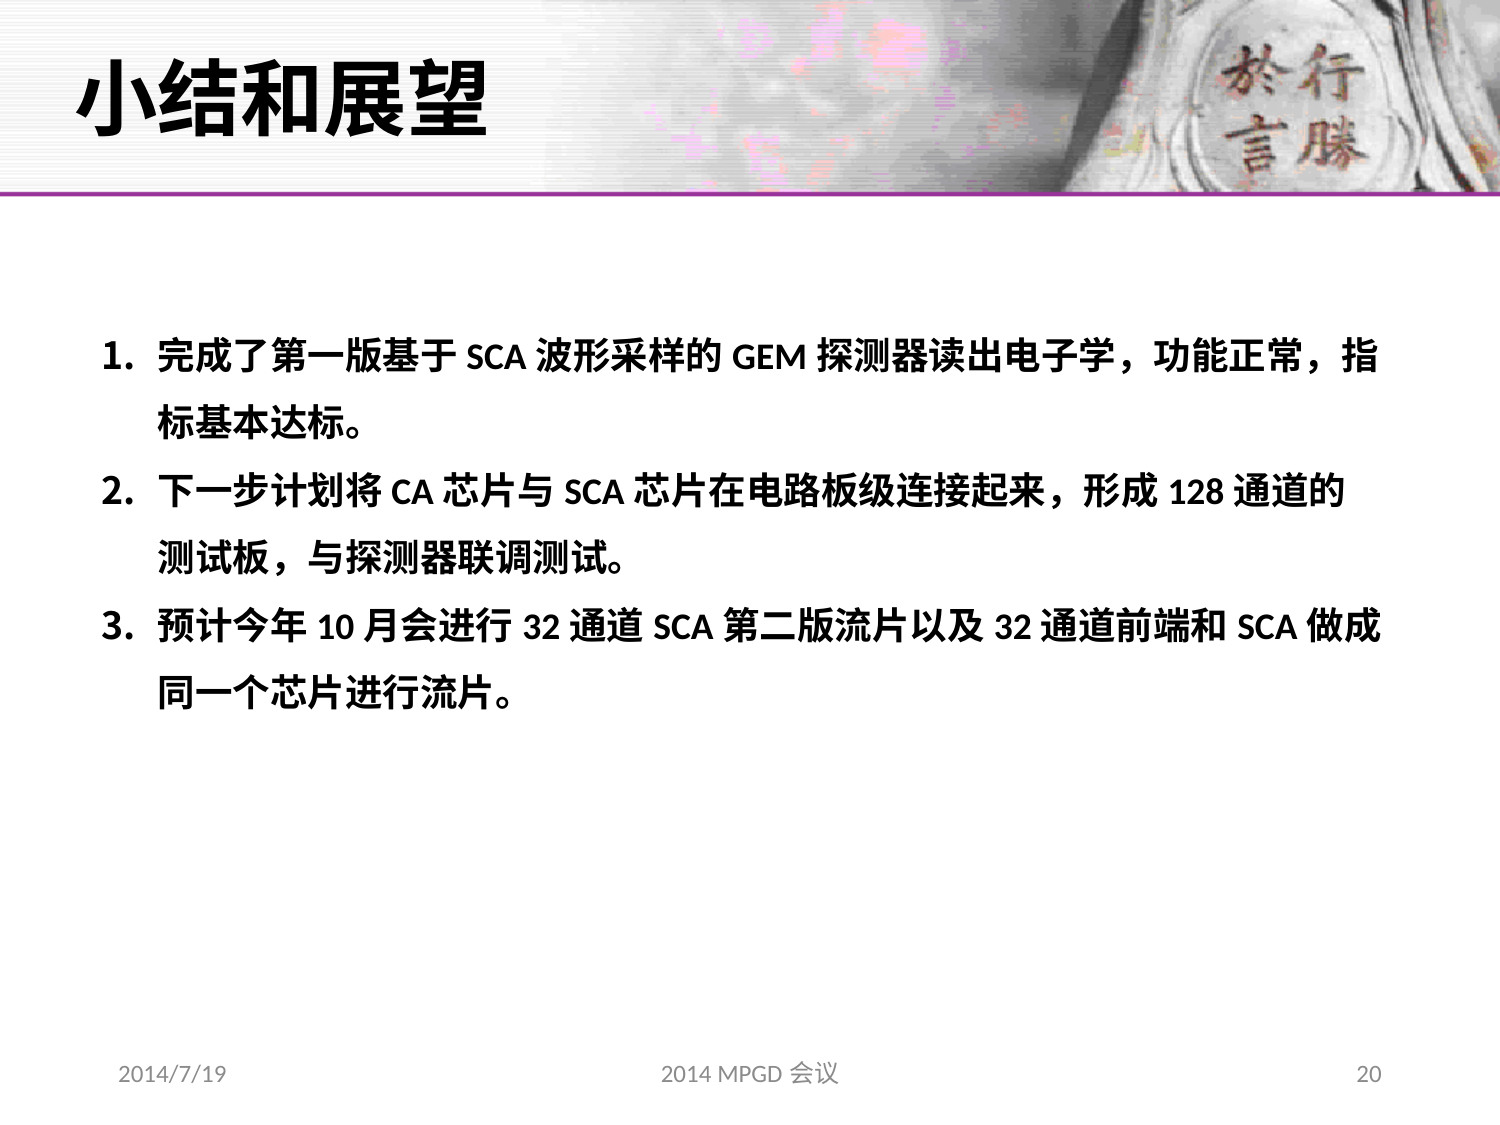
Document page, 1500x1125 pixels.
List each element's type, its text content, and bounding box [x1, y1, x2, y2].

slide_number 20 [1059, 1042, 1397, 1103]
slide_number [103, 1042, 441, 1103]
footer 2014 MPGD会议 [496, 1042, 1004, 1103]
text_box 完成了第一版基于SCA波形采样的GEM探测器读出电子学，功能正常，指标基本达标。 下一步计划将CA芯片与SCA芯片在电路板级连接起来，形成128通道的测试板，与探测器联调测试。 预计今年10月会进行32通道SCA第二版流片以及32通道前端和SCA做成同一个芯片进行流片。 [86, 301, 1397, 789]
picture [0, 0, 1500, 205]
